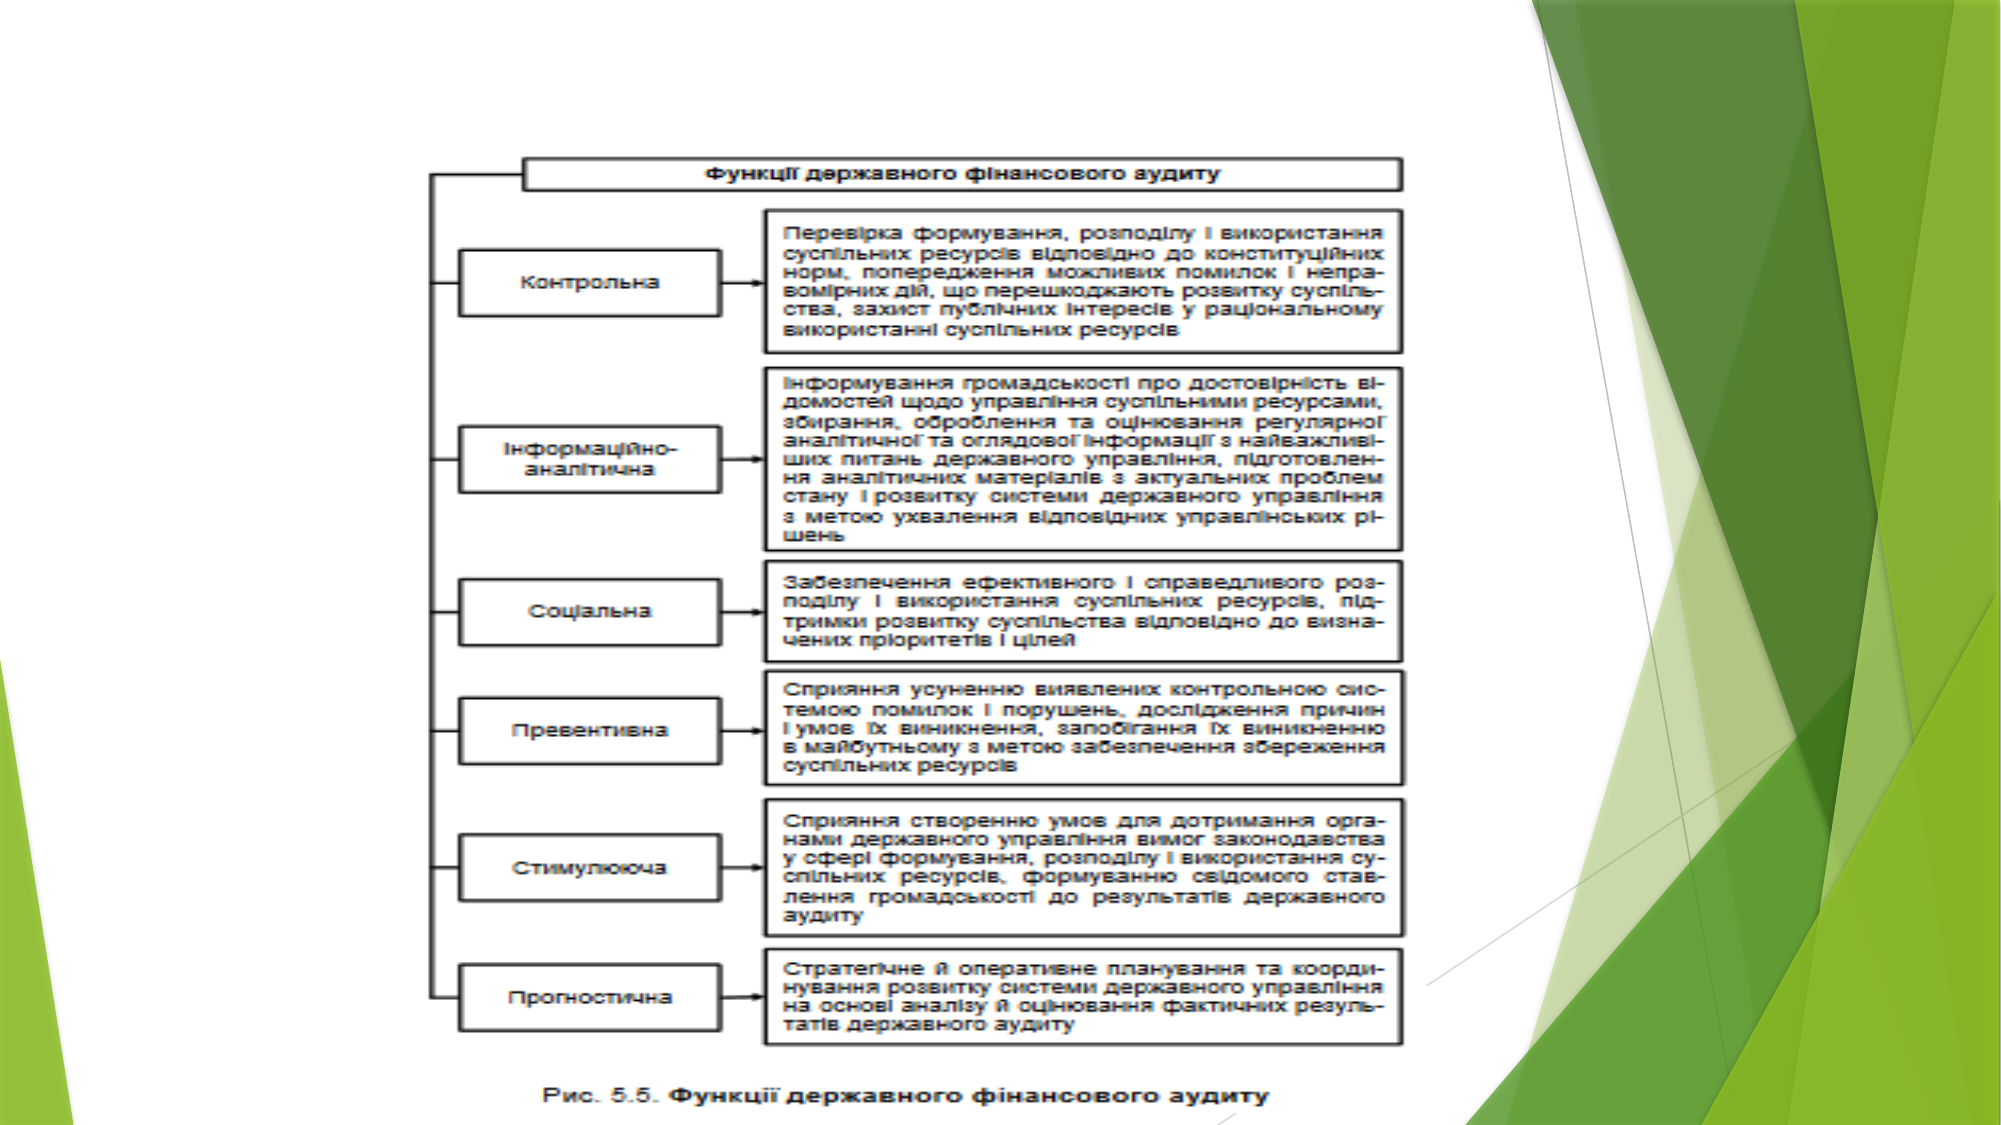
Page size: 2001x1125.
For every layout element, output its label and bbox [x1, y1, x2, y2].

list [379, 138, 1427, 1114]
